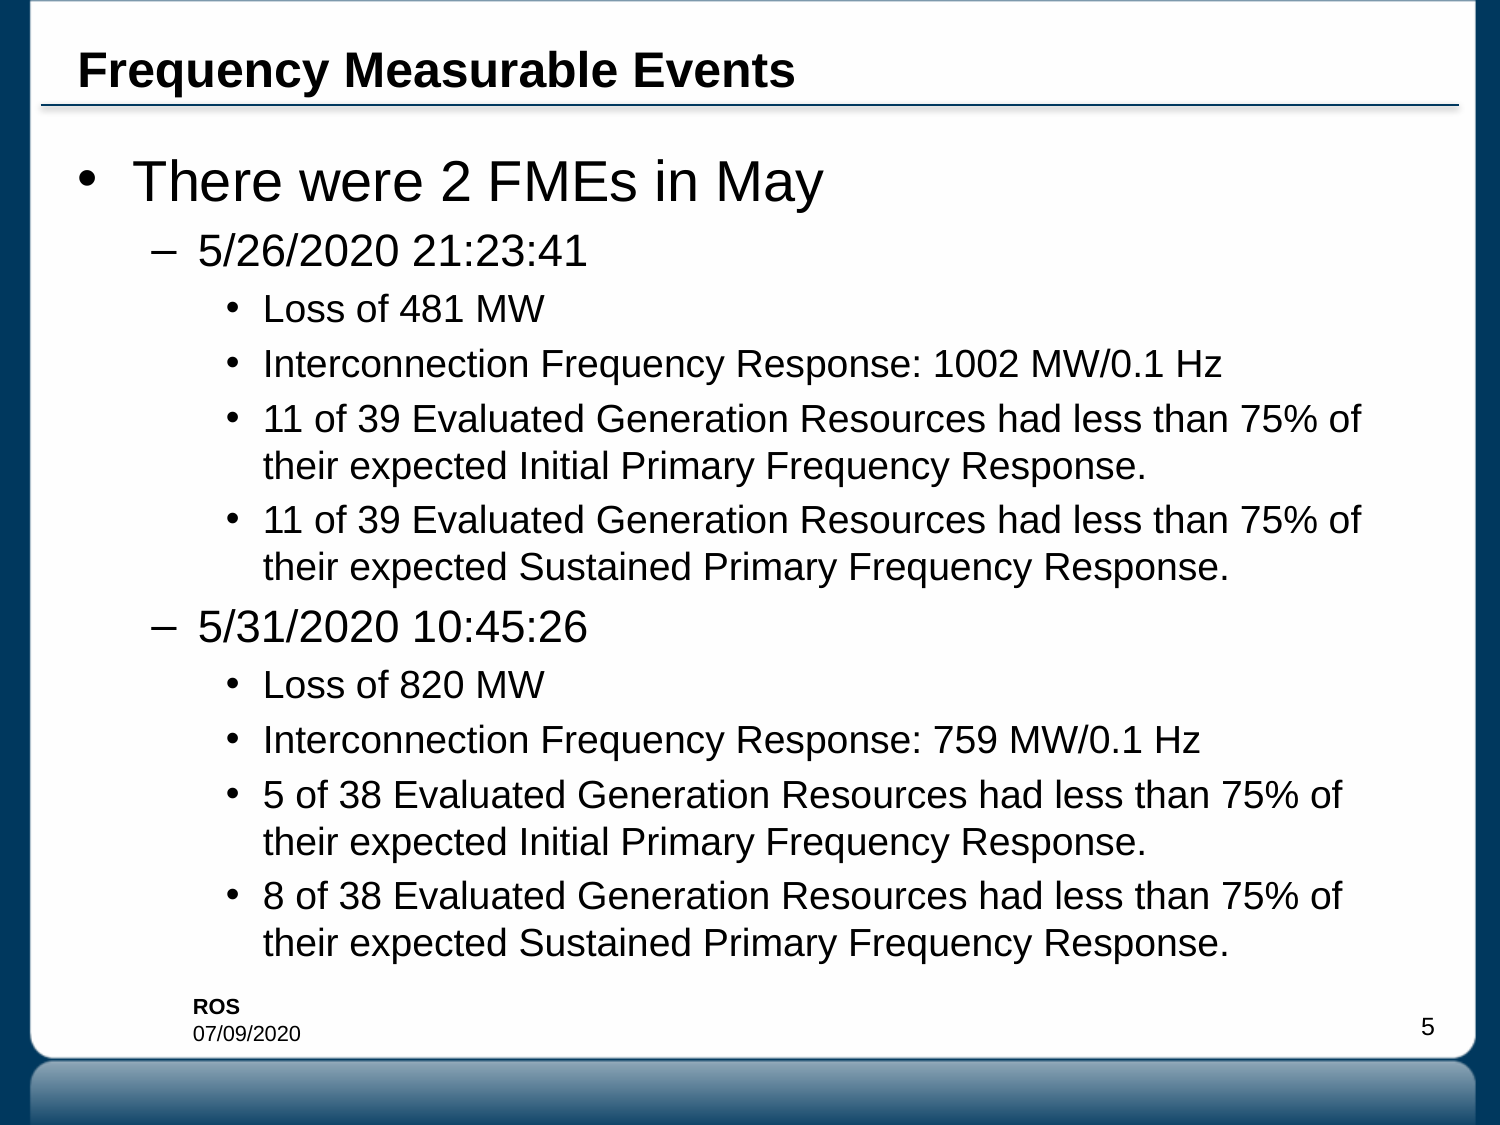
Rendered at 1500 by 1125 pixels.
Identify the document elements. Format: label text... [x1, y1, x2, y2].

list There were 2 FMEs in May 5/26/2020 21:23:41 Loss of 481 MW Interconnection Frequency Response: 1002 MW/0.1 Hz 11 of 39 Evaluated Generation Resources had less than 75% of their expected Initial Primary Frequency Response. 11 of 39 Evaluated Generation Resources had less than 75% of their expected Sustained Primary Frequency Response. 5/31/2020 10:45:26 Loss of 820 MW Interconnection Frequency Response: 759 MW/0.1 Hz 5 of 38 Evaluated Generation Resources had less than 75% of their expected Initial Primary Frequency Response. 8 of 38 Evaluated Generation Resources had less than 75% of their expected Sustained Primary Frequency Response. [62, 135, 1413, 976]
title Frequency Measurable Events [62, 29, 1450, 106]
picture [0, 0, 1500, 1125]
